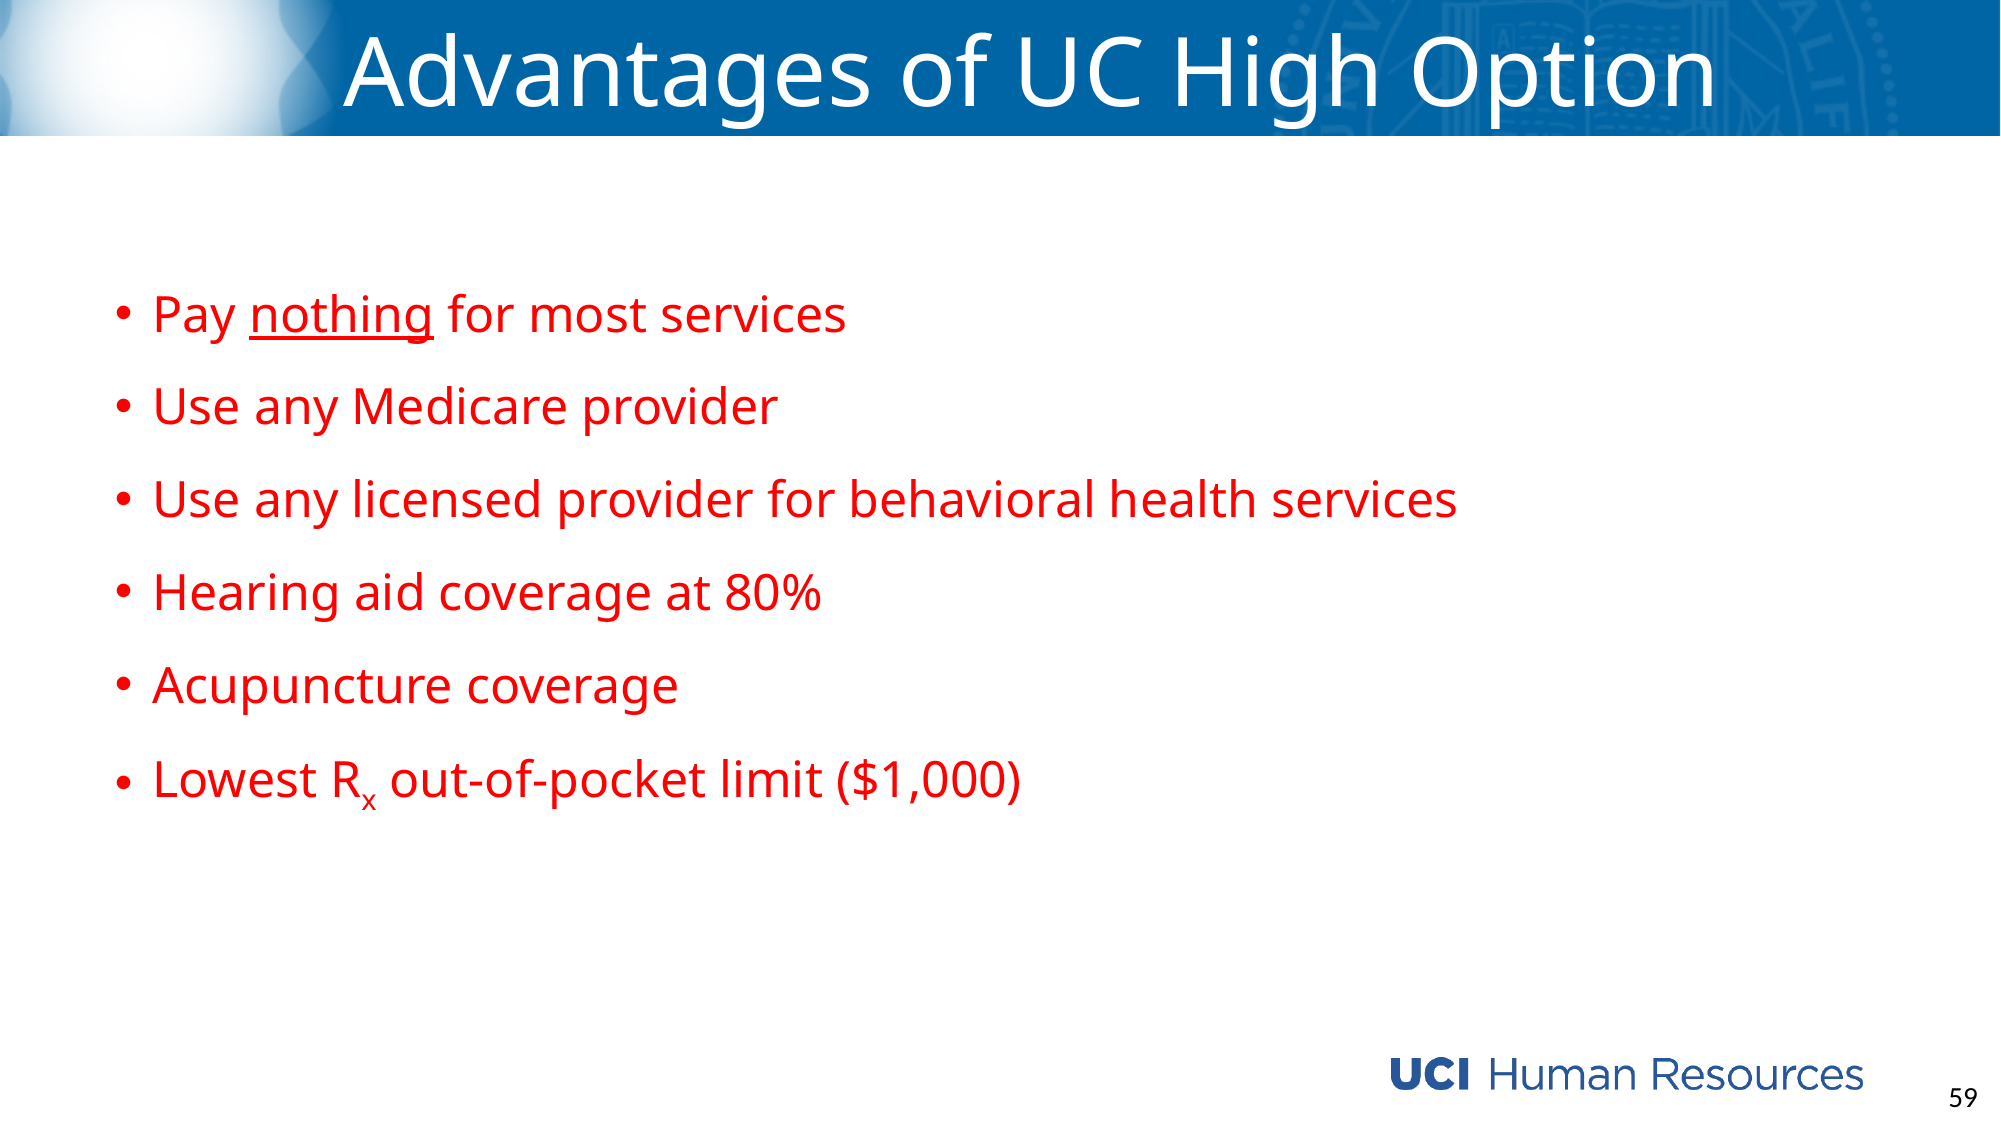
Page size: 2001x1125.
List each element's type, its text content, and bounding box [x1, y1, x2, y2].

picture [0, 0, 2001, 136]
title Advantages of UC High Option [328, 15, 2000, 136]
picture [1391, 1063, 1863, 1090]
list Pay nothing for most services Use any Medicare provider Use any licensed provider for behavioral health services Hearing aid coverage at 80% Acupuncture coverage Lowest Rx out-of-pocket limit ($1,000) [99, 262, 1900, 1063]
slide_number 59 [1933, 1070, 2000, 1125]
